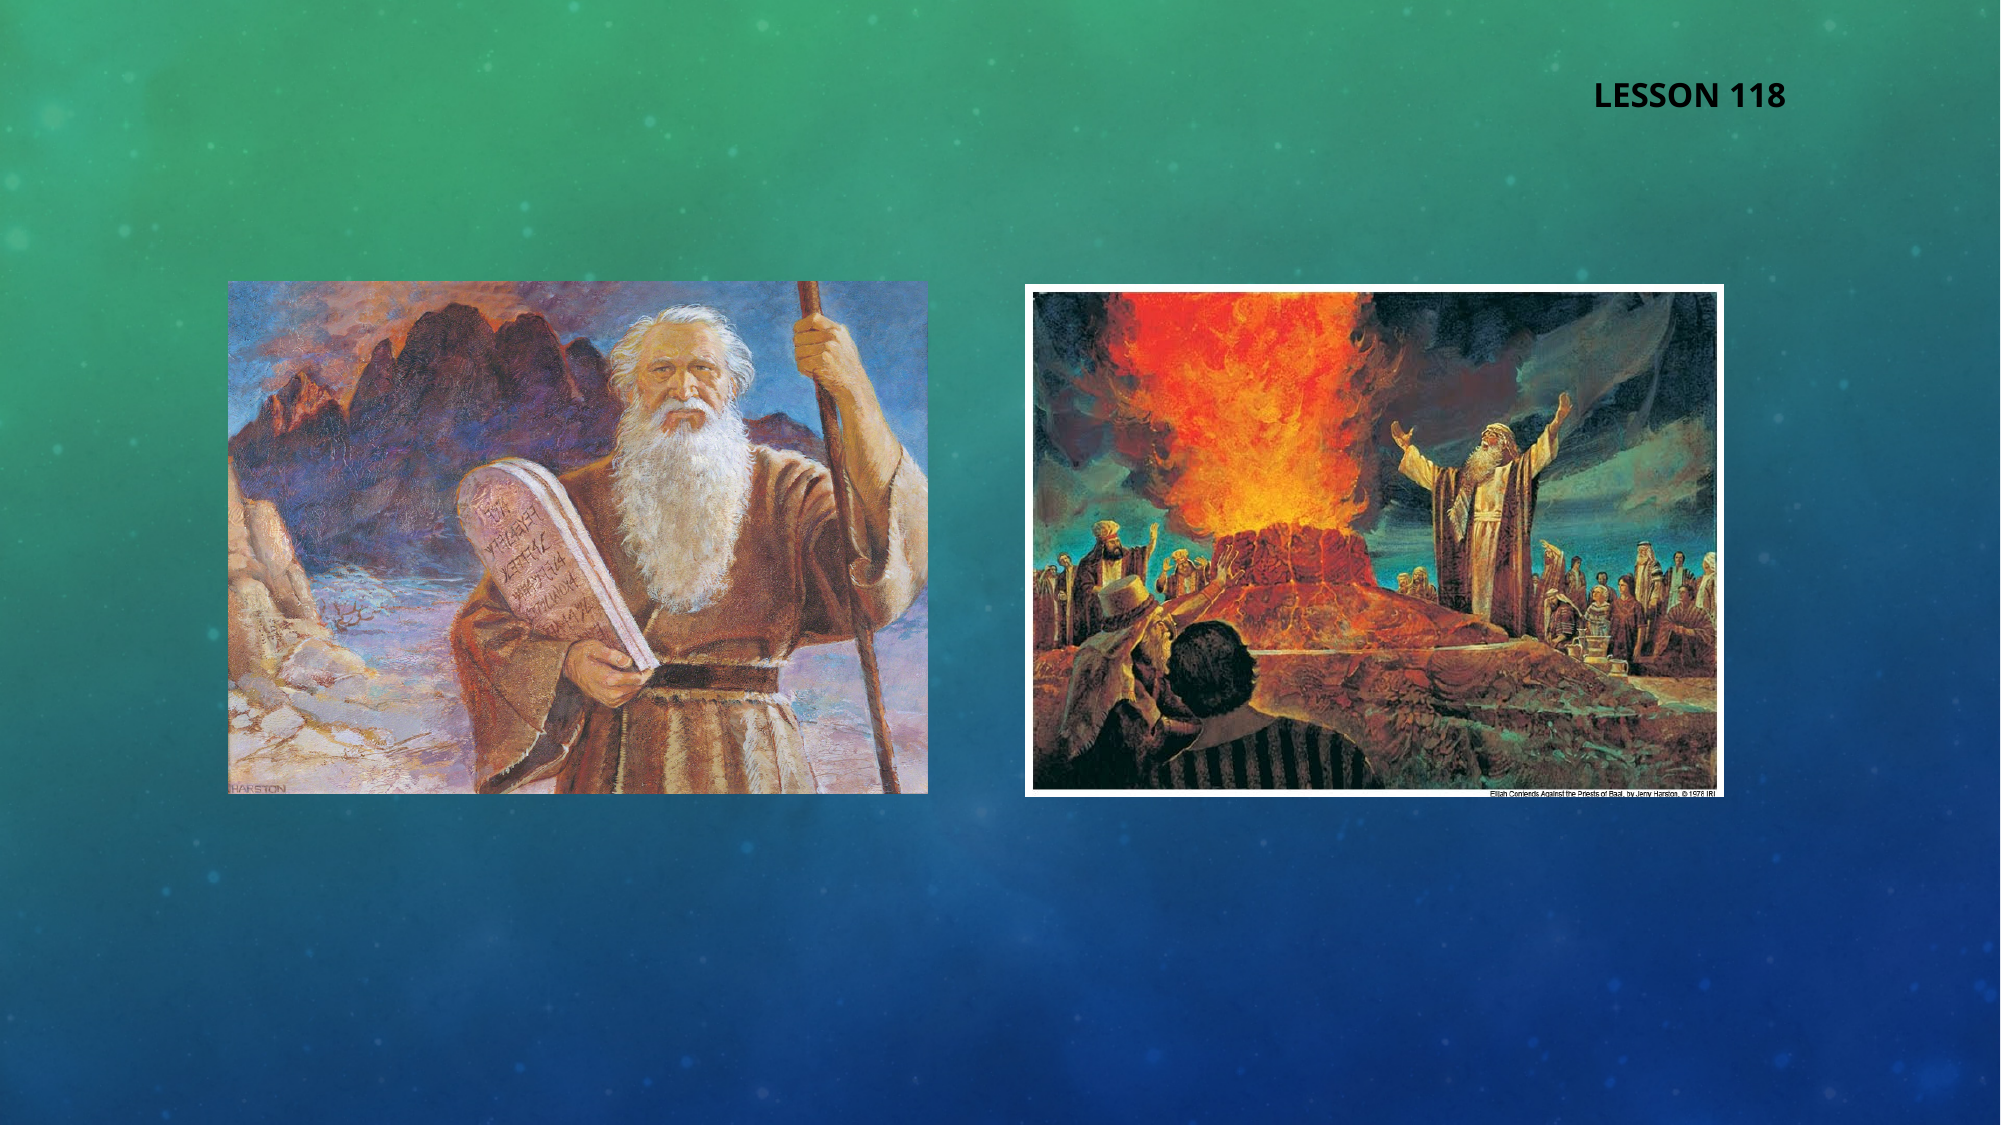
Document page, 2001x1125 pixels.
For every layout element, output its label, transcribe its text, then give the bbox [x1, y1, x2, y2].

text_box LESSON 118 [1578, 66, 1803, 130]
text_box [506, 537, 1025, 1056]
picture [0, 0, 2001, 1125]
